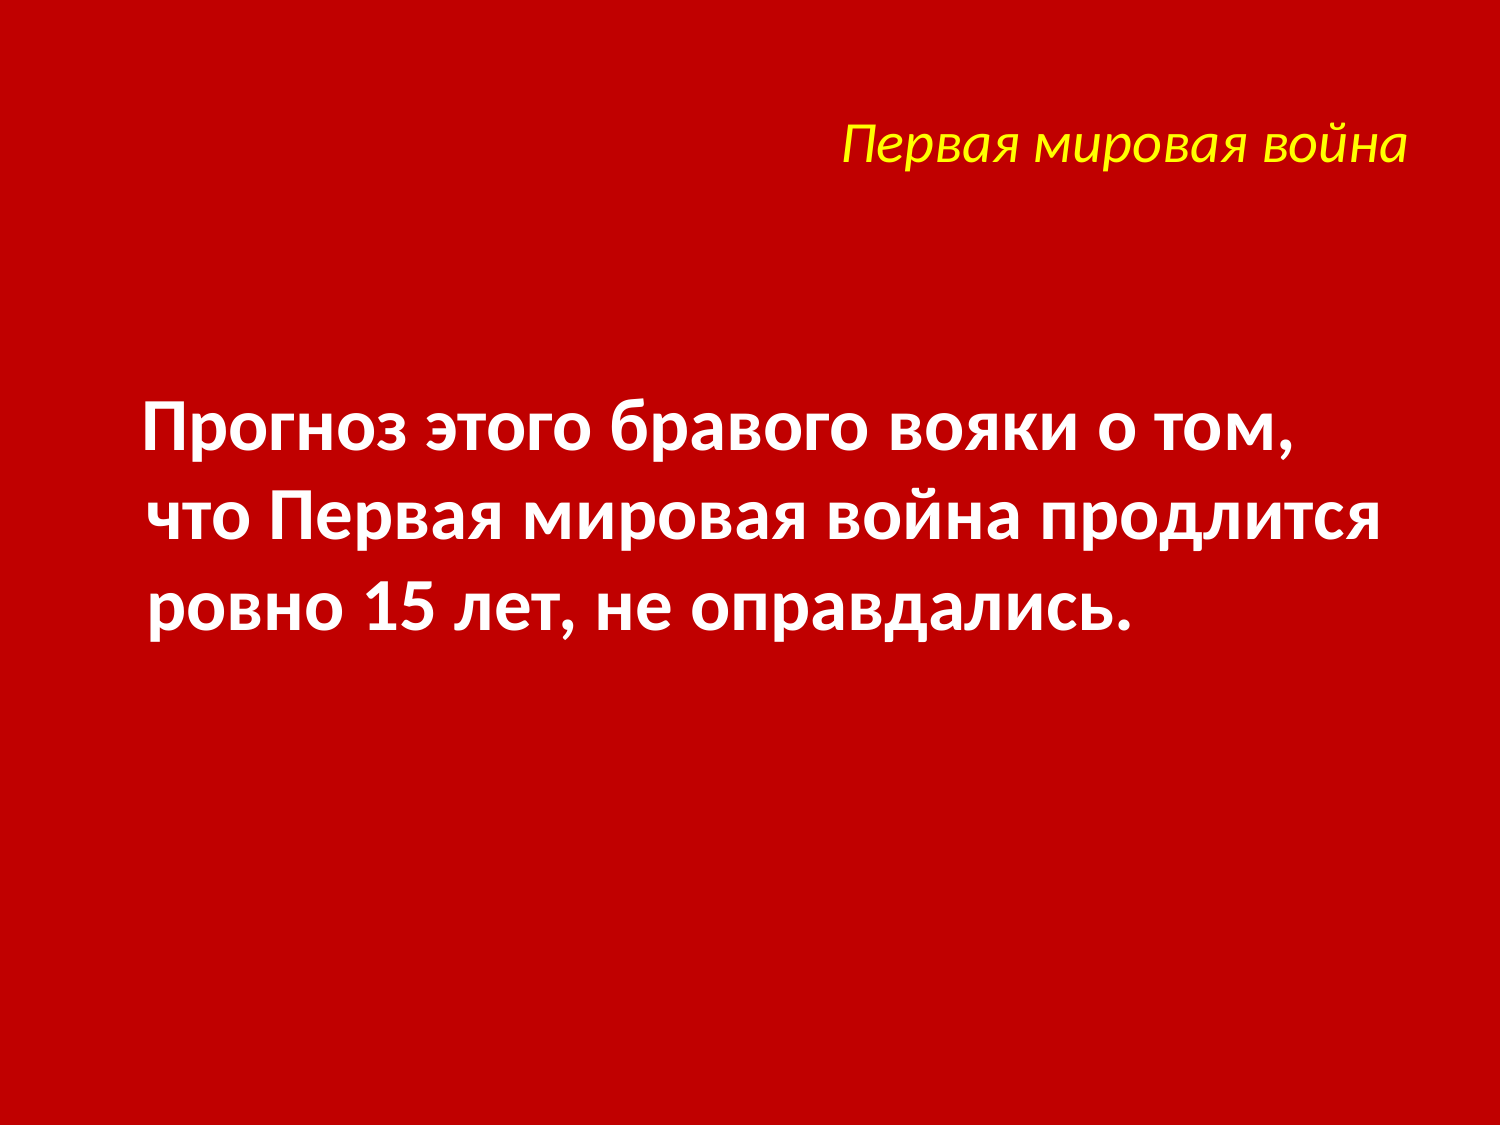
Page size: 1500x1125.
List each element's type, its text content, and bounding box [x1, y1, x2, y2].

list Прогноз этого бравого вояки о том, что Первая мировая война продлится ровно 15 лет, не оправдались. [75, 262, 1425, 1005]
title Первая мировая война [75, 45, 1425, 233]
